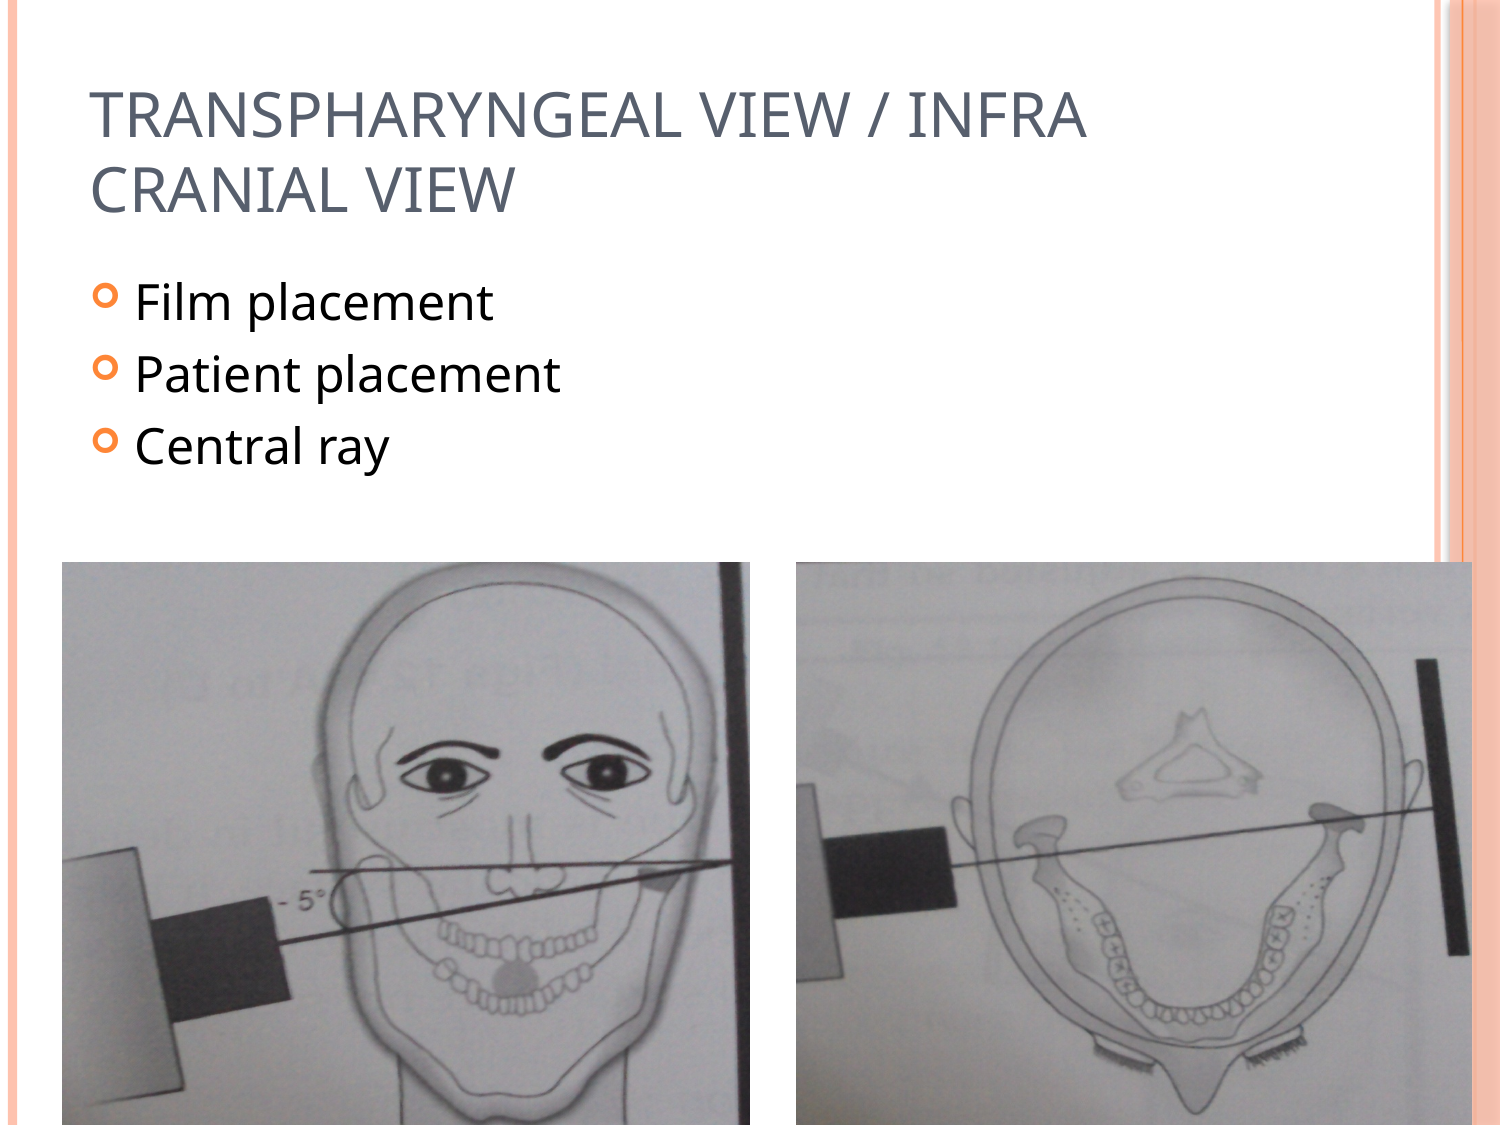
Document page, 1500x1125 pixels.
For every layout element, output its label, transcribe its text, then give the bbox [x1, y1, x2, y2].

list Film placement Patient placement Central ray [75, 262, 1300, 1062]
title Transpharyngeal view / Infra cranial view [75, 45, 1300, 233]
picture [796, 561, 1473, 1125]
picture [61, 561, 751, 1125]
